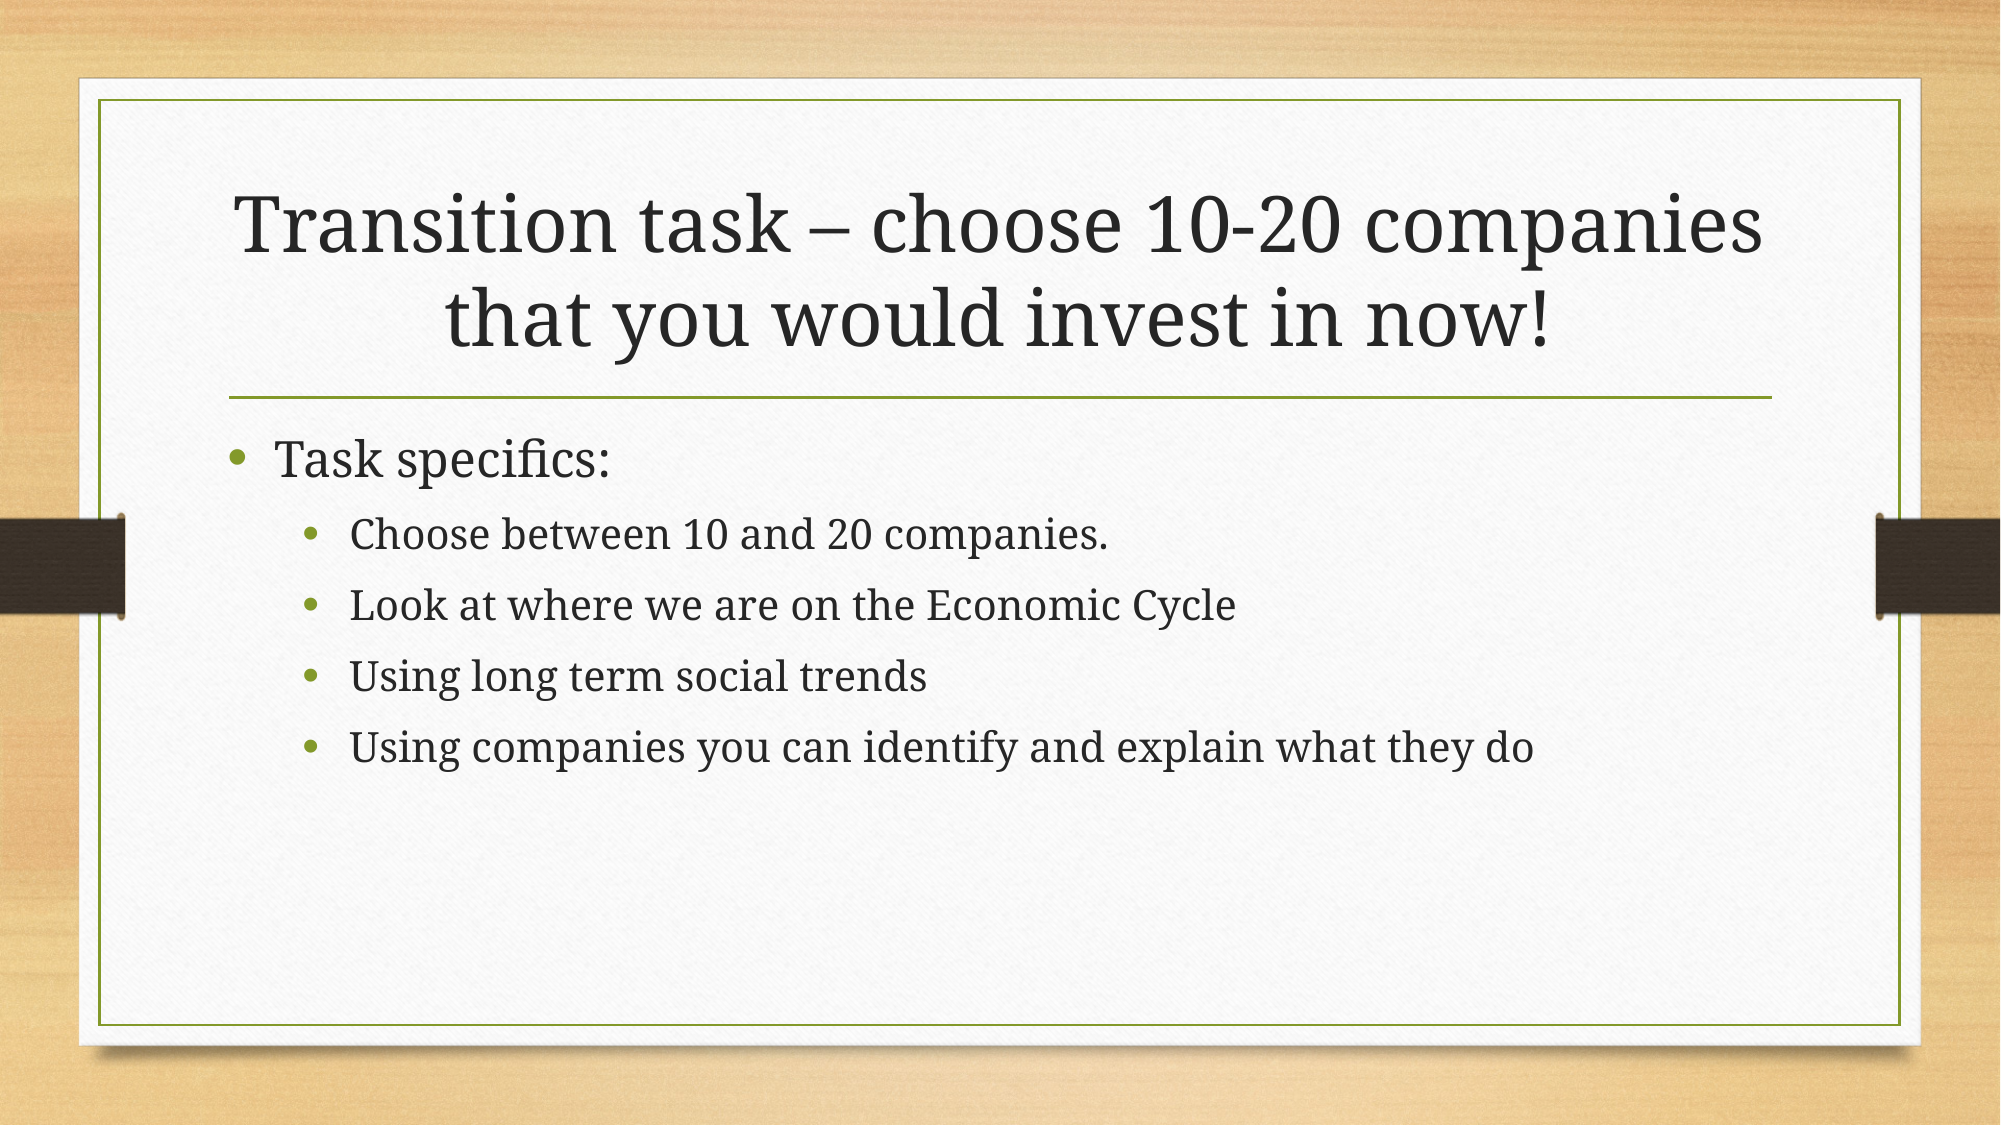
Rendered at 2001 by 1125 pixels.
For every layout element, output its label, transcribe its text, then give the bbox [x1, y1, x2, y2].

list Task specifics: Choose between 10 and 20 companies. Look at where we are on the Economic Cycle Using long term social trends Using companies you can identify and explain what they do [212, 419, 1788, 964]
picture [0, 0, 2001, 1125]
title Transition task – choose 10-20 companies that you would invest in now! [212, 161, 1788, 375]
